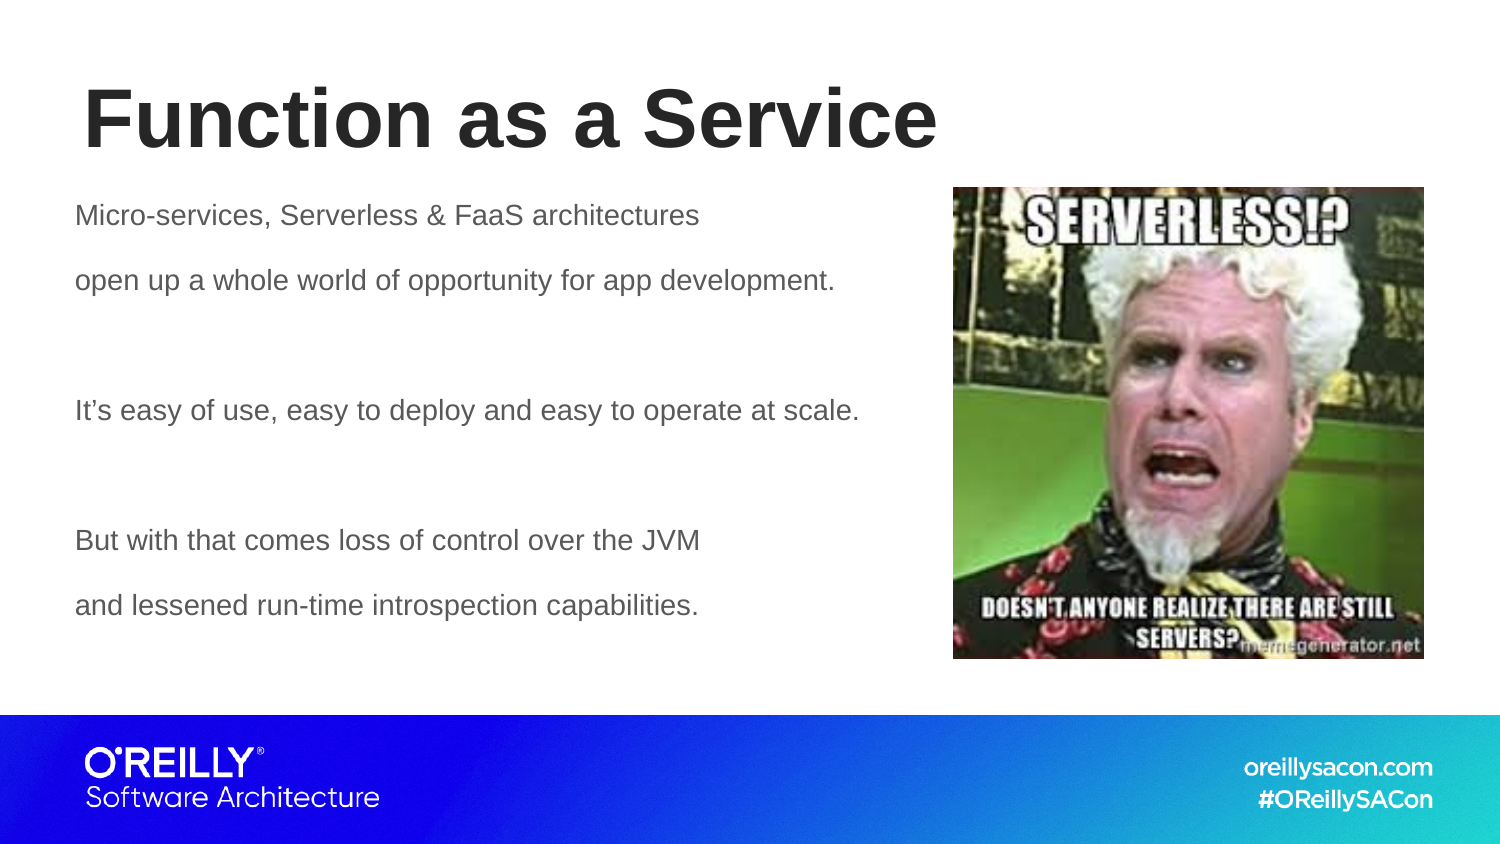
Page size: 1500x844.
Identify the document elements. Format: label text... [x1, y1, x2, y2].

list Micro-services, Serverless & FaaS architectures open up a whole world of opportunity for app development. It’s easy of use, easy to deploy and easy to operate at scale. But with that comes loss of control over the JVM and lessened run-time introspection capabilities. [74, 171, 1420, 676]
title Function as a Service [83, 68, 1429, 172]
picture [0, 0, 1500, 844]
